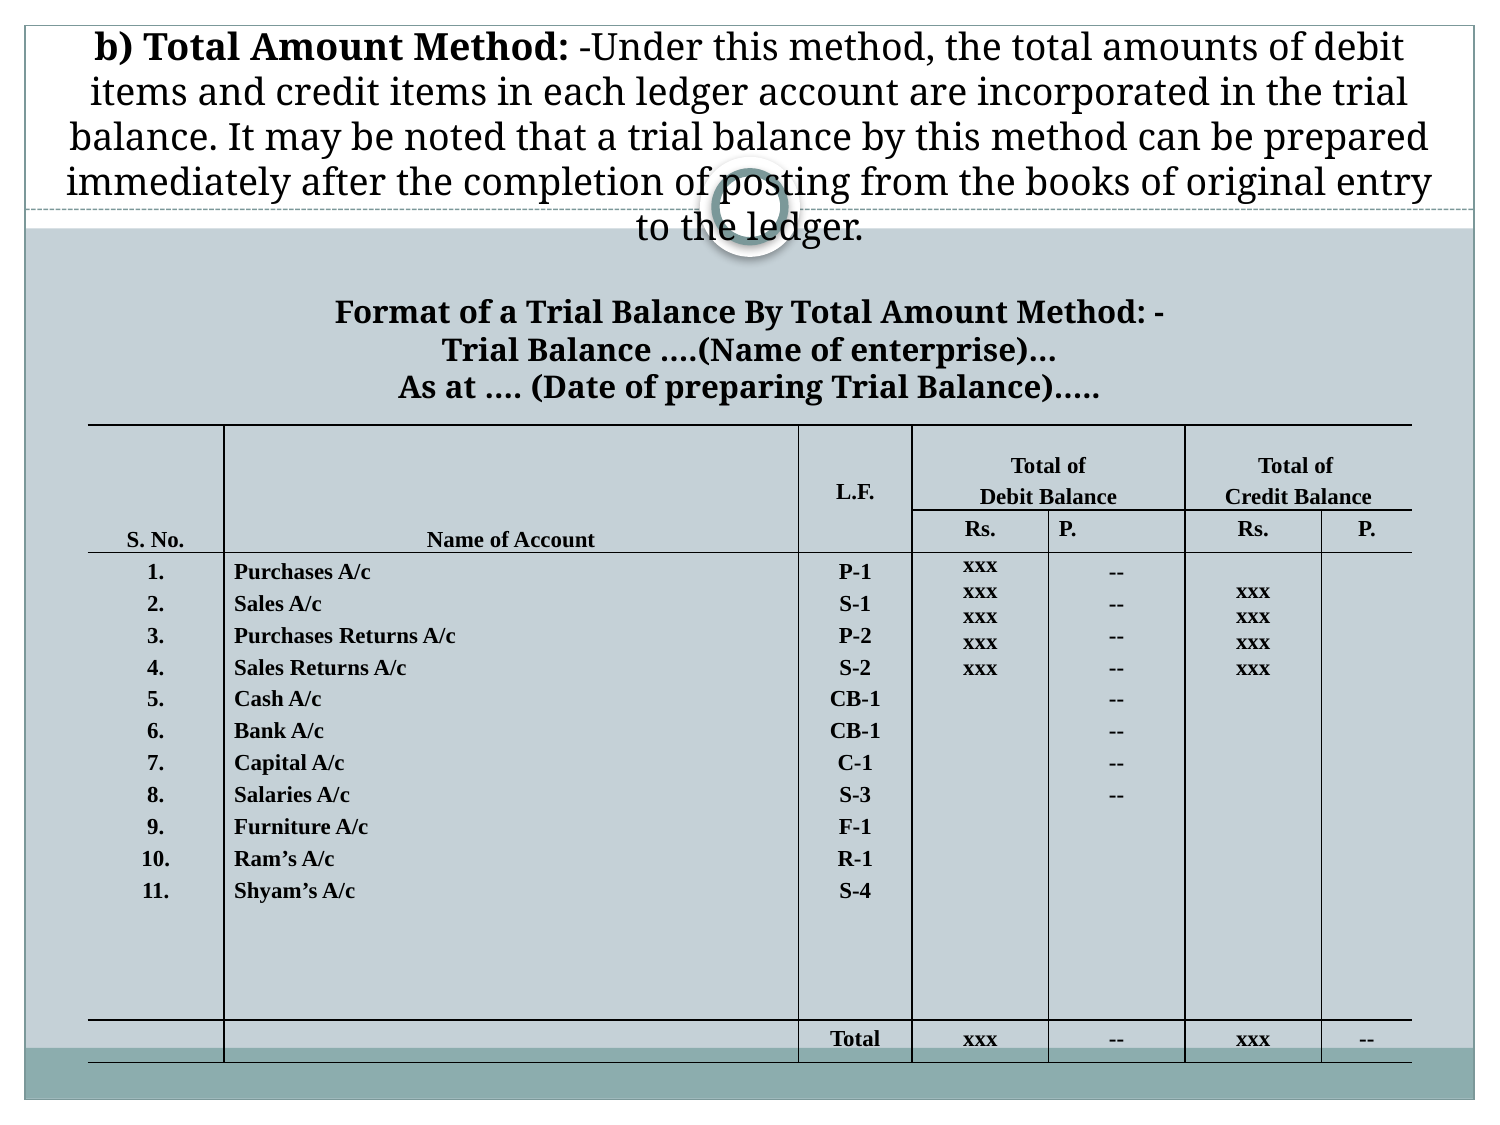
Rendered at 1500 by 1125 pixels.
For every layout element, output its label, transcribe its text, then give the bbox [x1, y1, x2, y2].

table_cell -- [1049, 1021, 1184, 1062]
table_cell Rs. [913, 511, 1048, 552]
table_header Total of Credit Balance [1186, 426, 1412, 509]
table_cell -- [1322, 1021, 1412, 1062]
table_cell [88, 1021, 223, 1062]
table_header Name of Account [225, 426, 798, 552]
table_header Total of Debit Balance [913, 426, 1184, 509]
table_cell xxx xxx xxx xxx xxx [913, 553, 1048, 1019]
table_header L.F. [799, 426, 911, 552]
table_cell Rs. [1186, 511, 1321, 552]
table_cell Total [799, 1021, 911, 1062]
table_cell [225, 1021, 798, 1062]
table_cell P-1 S-1 P-2 S-2 CB-1 CB-1 C-1 S-3 F-1 R-1 S-4 [799, 553, 911, 1019]
table_cell -- -- -- -- -- -- -- -- [1049, 553, 1184, 1019]
table_cell P. [1049, 511, 1184, 552]
title b) Total Amount Method: -Under this method, the total amounts of debit items and credit items in each ledger account are incorporated in the trial balance. It may be noted that a trial balance by this method can be prepared immediately after the completion of posting from the books of original entry to the ledger. Format of a Trial Balance By Total Amount Method: - Trial Balance ….(Name of enterprise)… As at …. (Date of preparing Trial Balance)….. [37, 112, 1463, 450]
table_cell [1322, 553, 1412, 1019]
table_cell xxx xxx xxx xxx [1186, 553, 1321, 1019]
table_cell xxx [1186, 1021, 1321, 1062]
table_cell Purchases A/c Sales A/c Purchases Returns A/c Sales Returns A/c Cash A/c Bank A/c Capital A/c Salaries A/c Furniture A/c Ram’s A/c Shyam’s A/c [225, 553, 798, 1019]
table_cell 1. 2. 3. 4. 5. 6. 7. 8. 9. 10. 11. [88, 553, 223, 1019]
table_cell P. [1322, 511, 1412, 552]
table_cell xxx [913, 1021, 1048, 1062]
table_header S. No. [88, 426, 223, 552]
